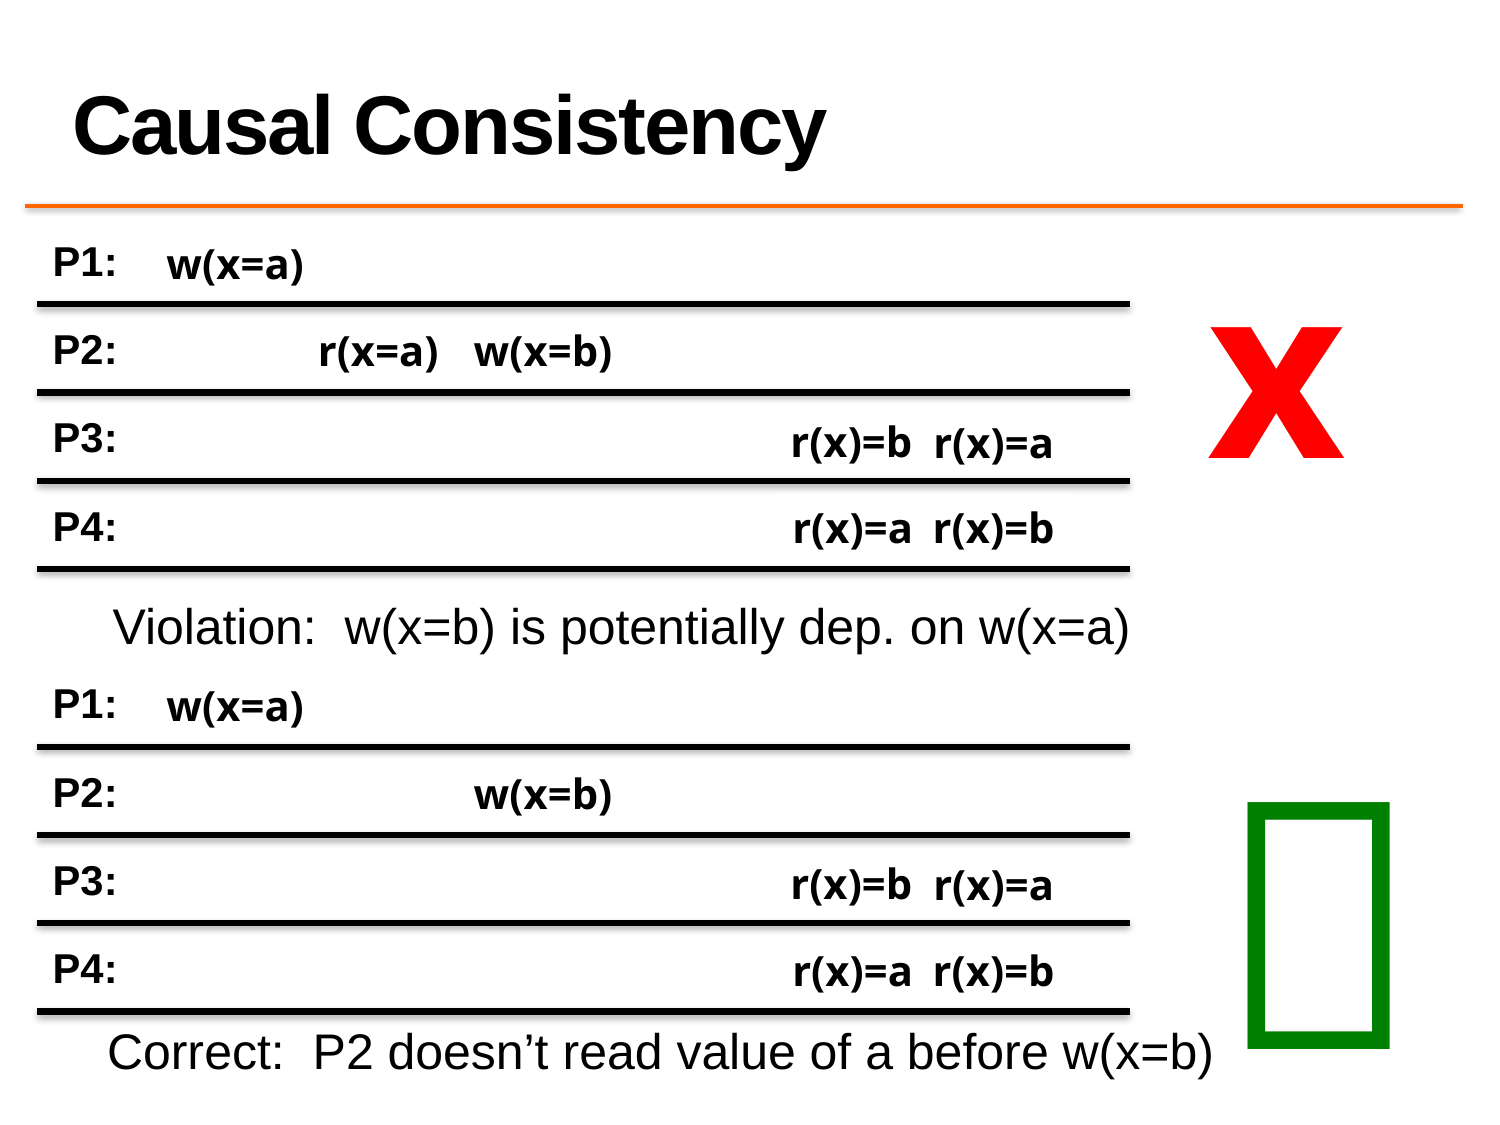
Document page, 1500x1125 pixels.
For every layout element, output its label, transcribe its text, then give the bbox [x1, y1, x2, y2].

text_box w(x=a) [151, 230, 320, 296]
text_box x [1095, 274, 1459, 451]
title Causal Consistency [57, 2, 1463, 178]
text_box P3: [37, 846, 133, 912]
text_box r(x)=a [918, 409, 1070, 474]
text_box r(x)=b [917, 936, 1070, 1002]
text_box P2: [37, 758, 133, 823]
text_box r(x)=a [918, 851, 1070, 917]
text_box w(x=b) [458, 760, 628, 826]
text_box r(x)=a [777, 494, 917, 560]
text_box w(x=a) [151, 672, 320, 738]
text_box P1: [37, 669, 133, 735]
text_box Violation: w(x=b) is potentially dep. on w(x=a) [97, 586, 1423, 837]
text_box r(x=a) [303, 317, 454, 383]
text_box P4: [37, 934, 133, 1000]
text_box r(x)=b [917, 494, 1070, 560]
text_box P4: [37, 492, 133, 557]
text_box w(x=b) [458, 317, 628, 383]
text_box r(x)=b [775, 850, 928, 916]
text_box Correct: P2 doesn’t read value of a before w(x=b) [92, 1011, 1418, 1125]
text_box  [1137, 823, 1500, 999]
text_box P1: [37, 227, 133, 292]
text_box P2: [37, 315, 133, 381]
text_box r(x)=b [775, 408, 928, 473]
text_box P3: [37, 403, 133, 469]
text_box r(x)=a [777, 937, 917, 1002]
